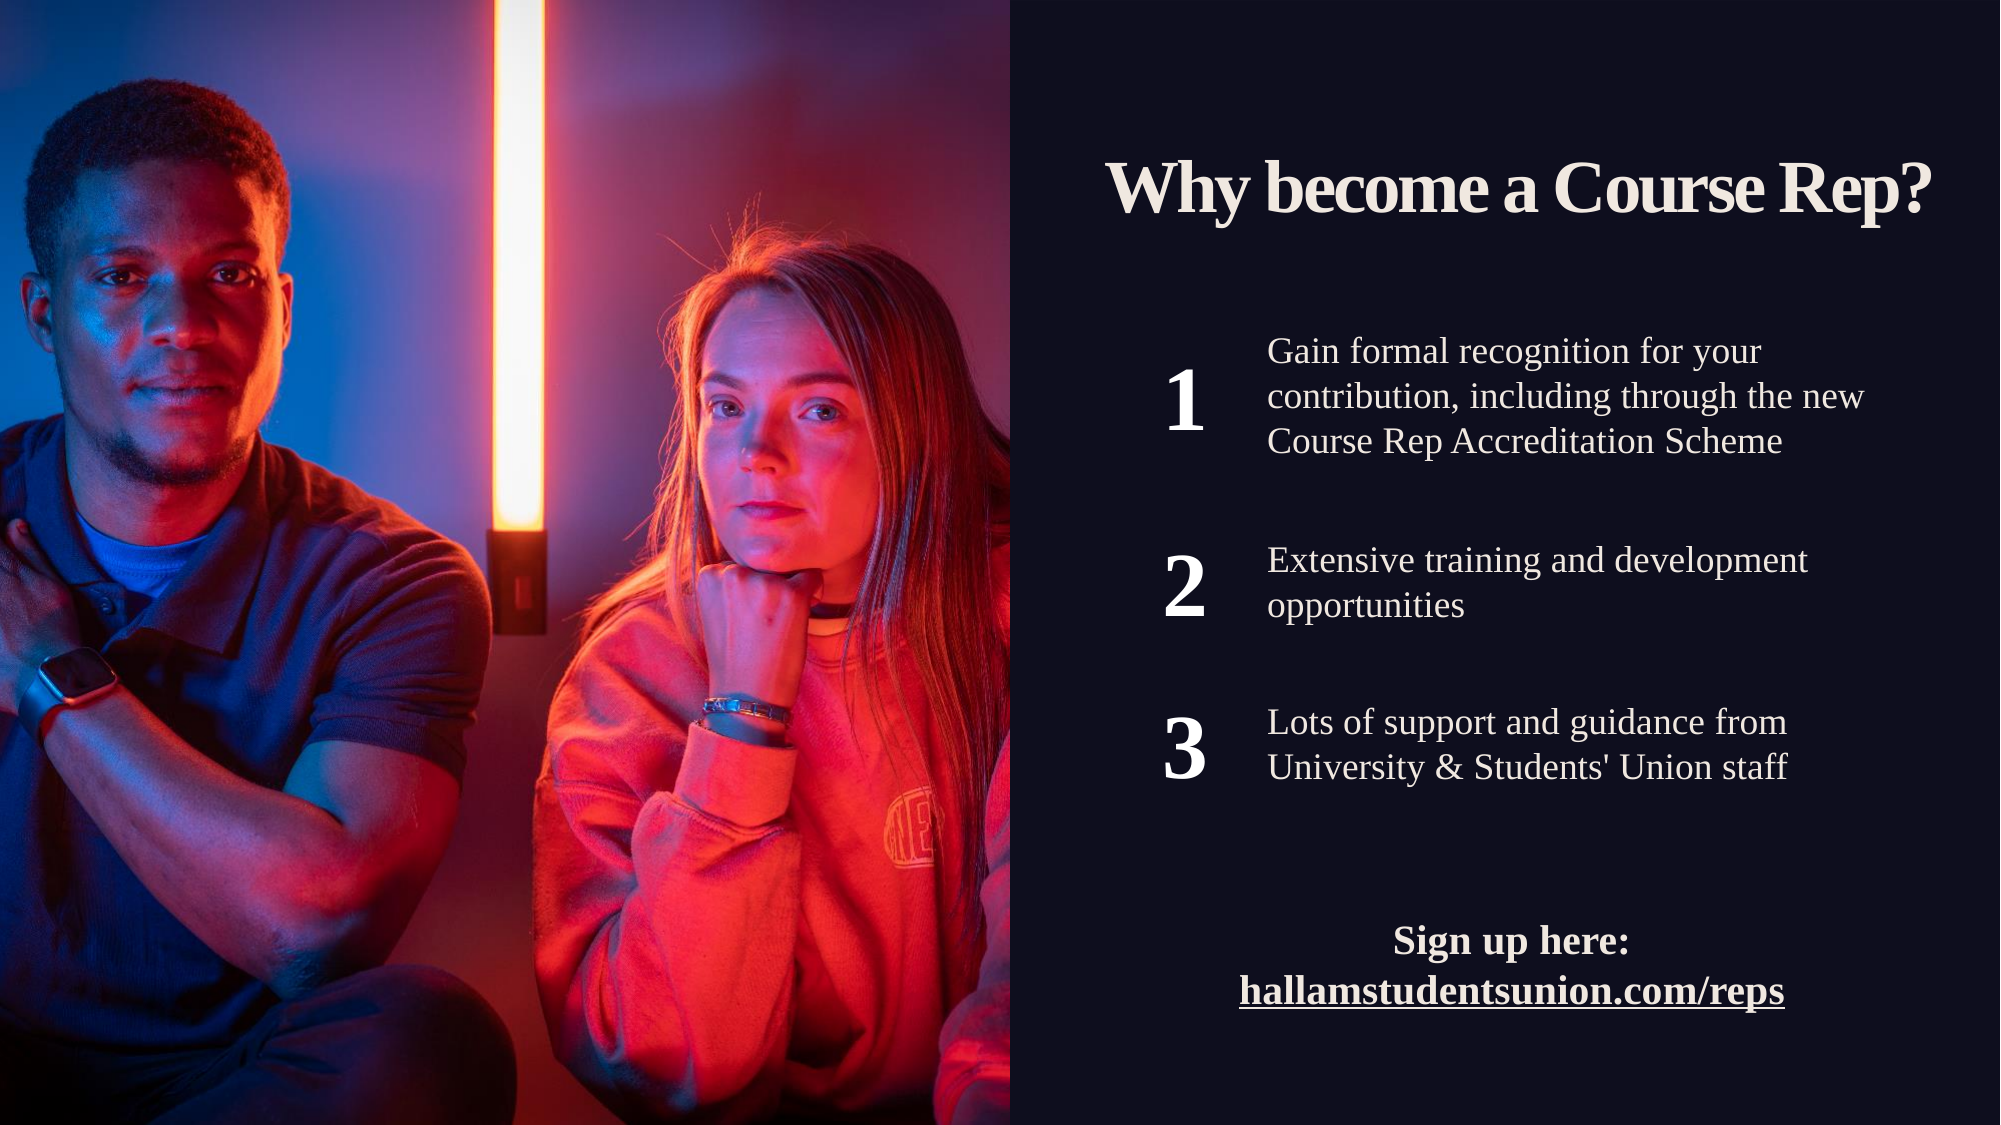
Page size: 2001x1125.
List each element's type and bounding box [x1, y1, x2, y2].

text_box [1147, 318, 1911, 807]
picture [0, 0, 2000, 1125]
